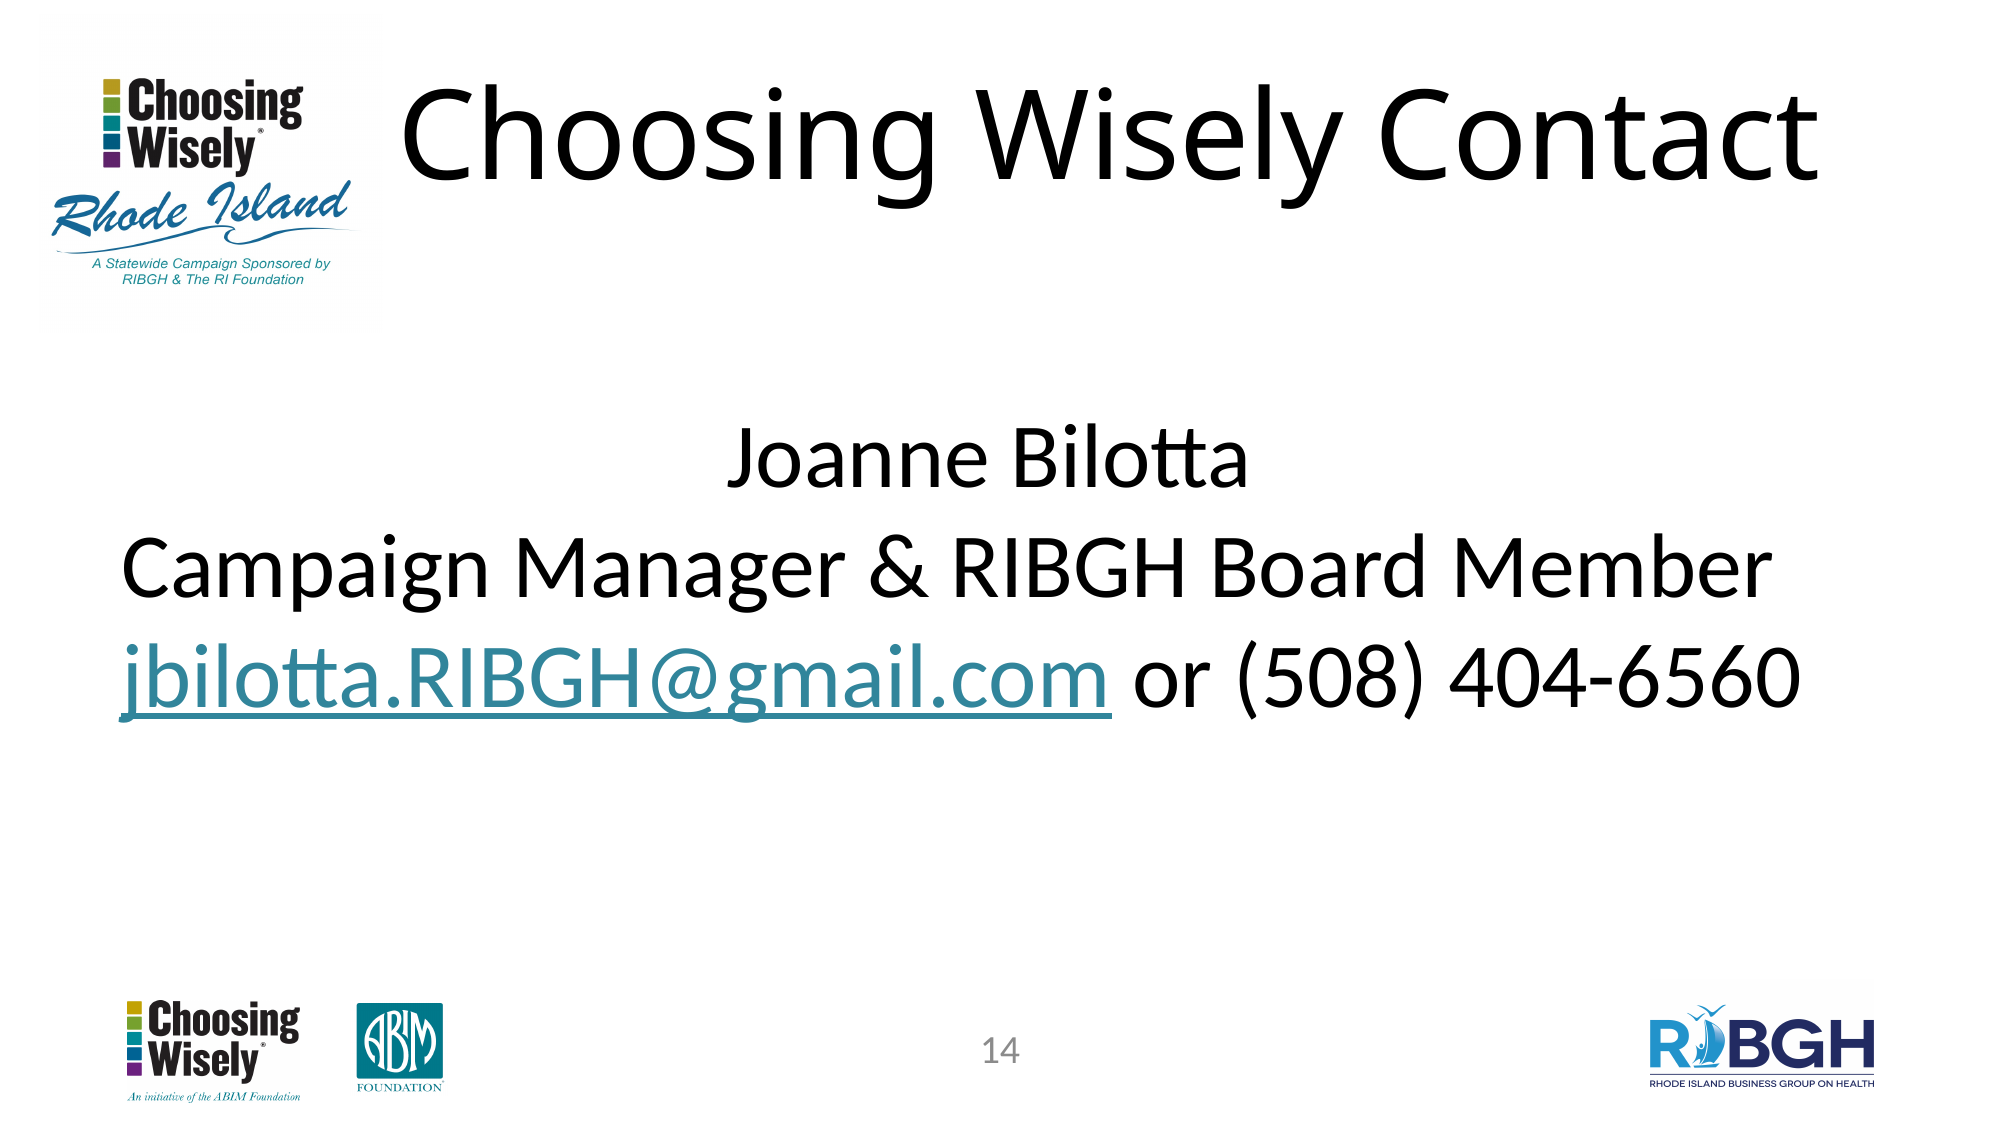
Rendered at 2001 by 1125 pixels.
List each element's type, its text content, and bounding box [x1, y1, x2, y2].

list Choosing Wisely Contact [388, 47, 1862, 249]
text_box Joanne Bilotta Campaign Manager & RIBGH Board Member jbilotta.RIBGH@gmail.com or (508) 404-6560 [106, 388, 1894, 733]
slide_number 14 [949, 1017, 1051, 1078]
picture [1650, 979, 1874, 1087]
picture [39, 14, 383, 334]
picture [127, 1000, 300, 1103]
picture [350, 1000, 450, 1096]
